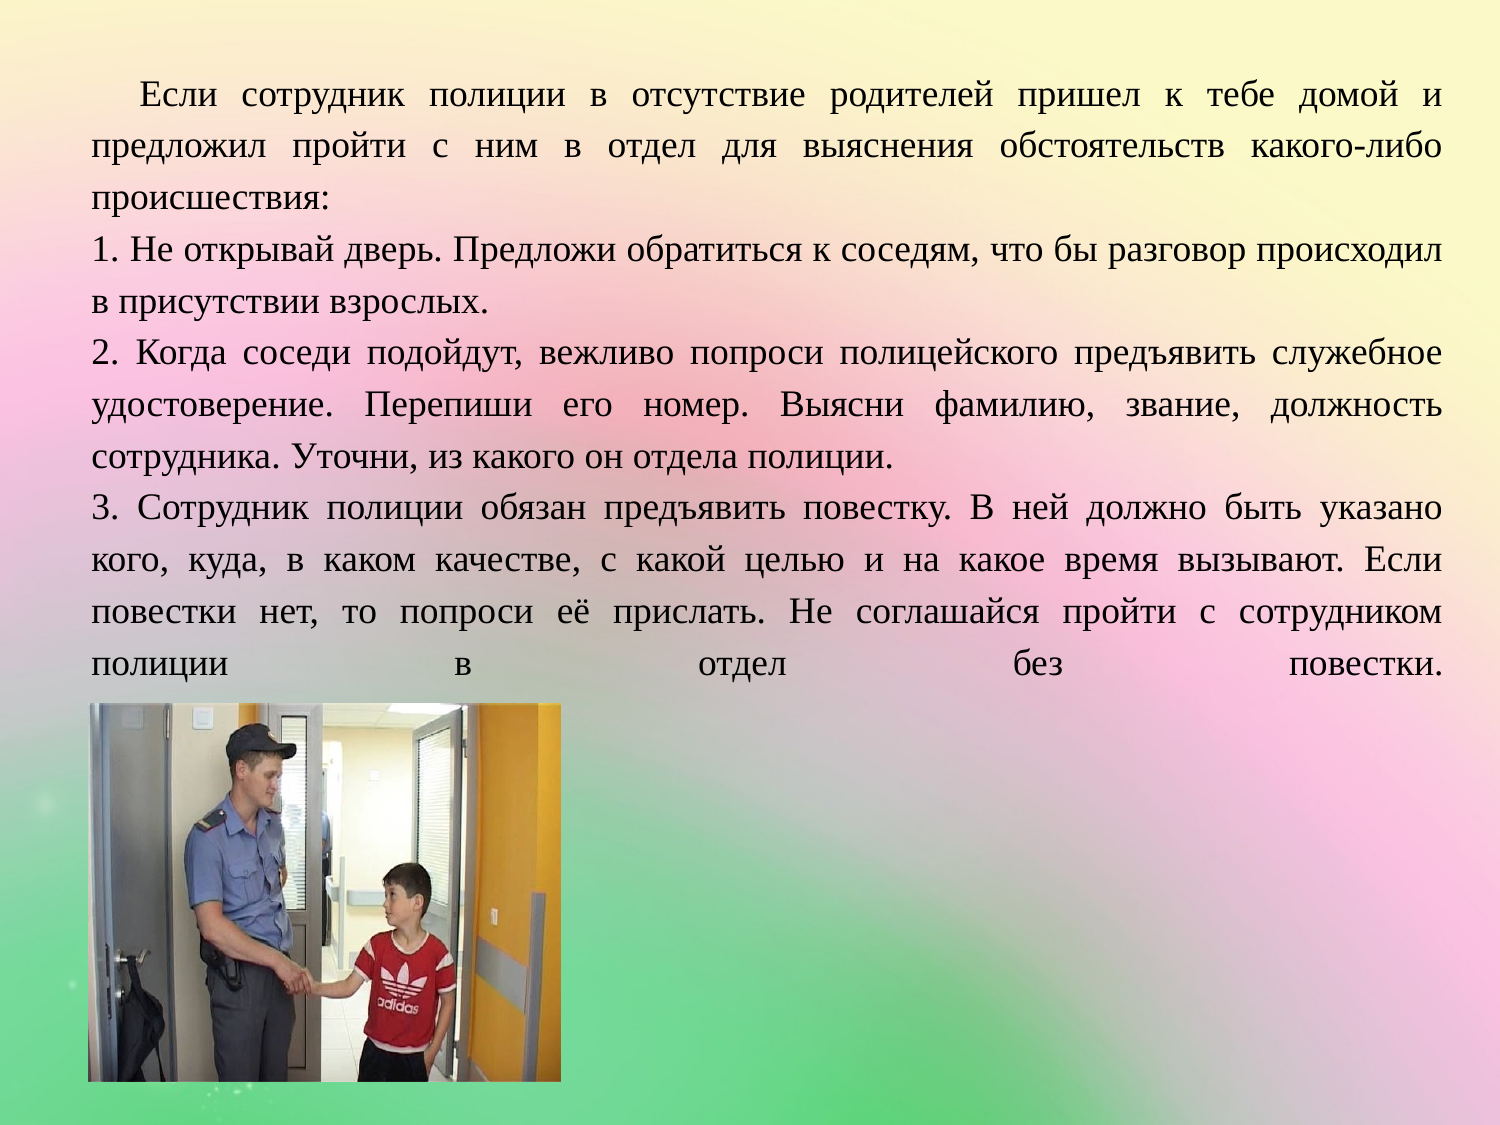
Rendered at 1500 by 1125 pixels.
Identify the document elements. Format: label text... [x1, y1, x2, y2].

picture [0, 0, 1500, 1125]
text_box Если сотрудник полиции в отсутствие родителей пришел к тебе домой и предложил пройти с ним в отдел для выяснения обстоятельств какого-либо происшествия: 1. Не открывай дверь. Предложи обратиться к соседям, что бы разговор происходил в присутствии взрослых. 2. Когда соседи подойдут, вежливо попроси полицейского предъявить служебное удостоверение. Перепиши его номер. Выясни фамилию, звание, должность сотрудника. Уточни, из какого он отдела полиции. 3. Сотрудник полиции обязан предъявить повестку. В ней должно быть указано кого, куда, в каком качестве, с какой целью и на какое время вызывают. Если повестки нет, то попроси её прислать. Не соглашайся пройти с сотрудником полиции в отдел без повестки. [76, 54, 1459, 846]
